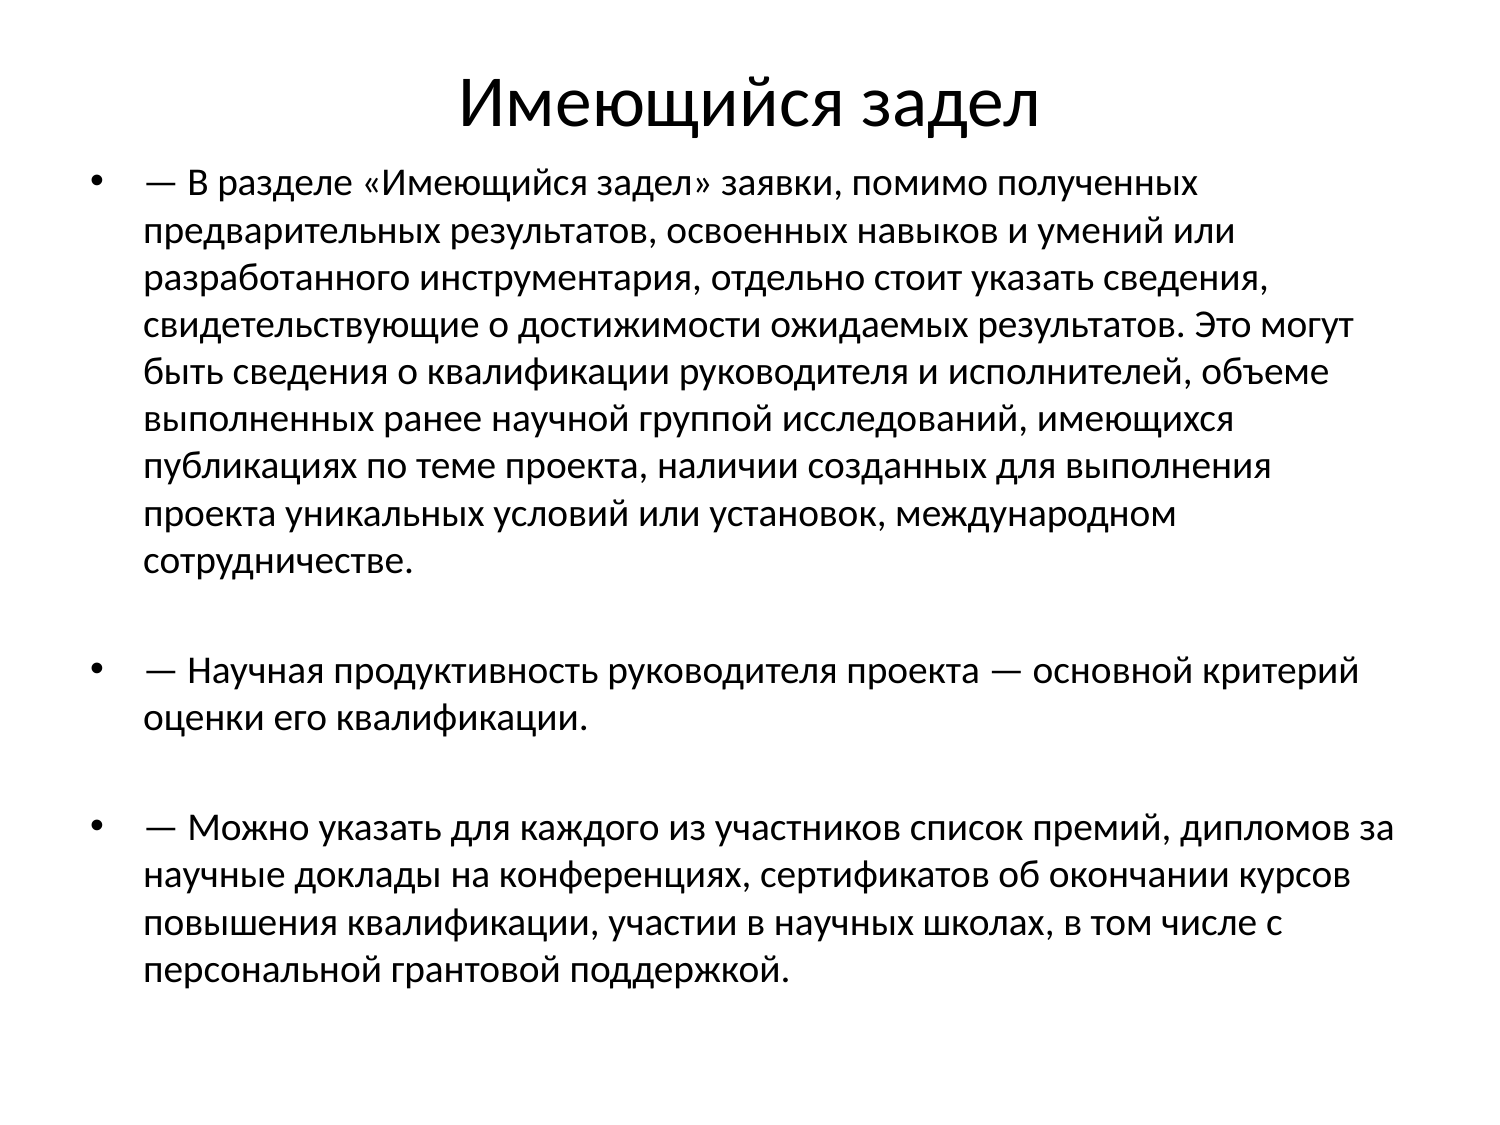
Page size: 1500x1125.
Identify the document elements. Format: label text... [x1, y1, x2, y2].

title Имеющийся задел [75, 45, 1425, 149]
list — В разделе «Имеющийся задел» заявки, помимо полученных предварительных результатов, освоенных навыков и умений или разработанного инструментария, отдельно стоит указать сведения, свидетельствующие о достижимости ожидаемых результатов. Это могут быть сведения о квалификации руководителя и исполнителей, объеме выполненных ранее научной группой исследований, имеющихся публикациях по теме проекта, наличии созданных для выполнения проекта уникальных условий или установок, международном сотрудничестве. — Научная продуктивность руководителя проекта — основной критерий оценки его квалификации. — Можно указать для каждого из участников список премий, дипломов за научные доклады на конференциях, сертификатов об окончании курсов повышения квалификации, участии в научных школах, в том числе с персональной грантовой поддержкой. [75, 149, 1425, 1005]
